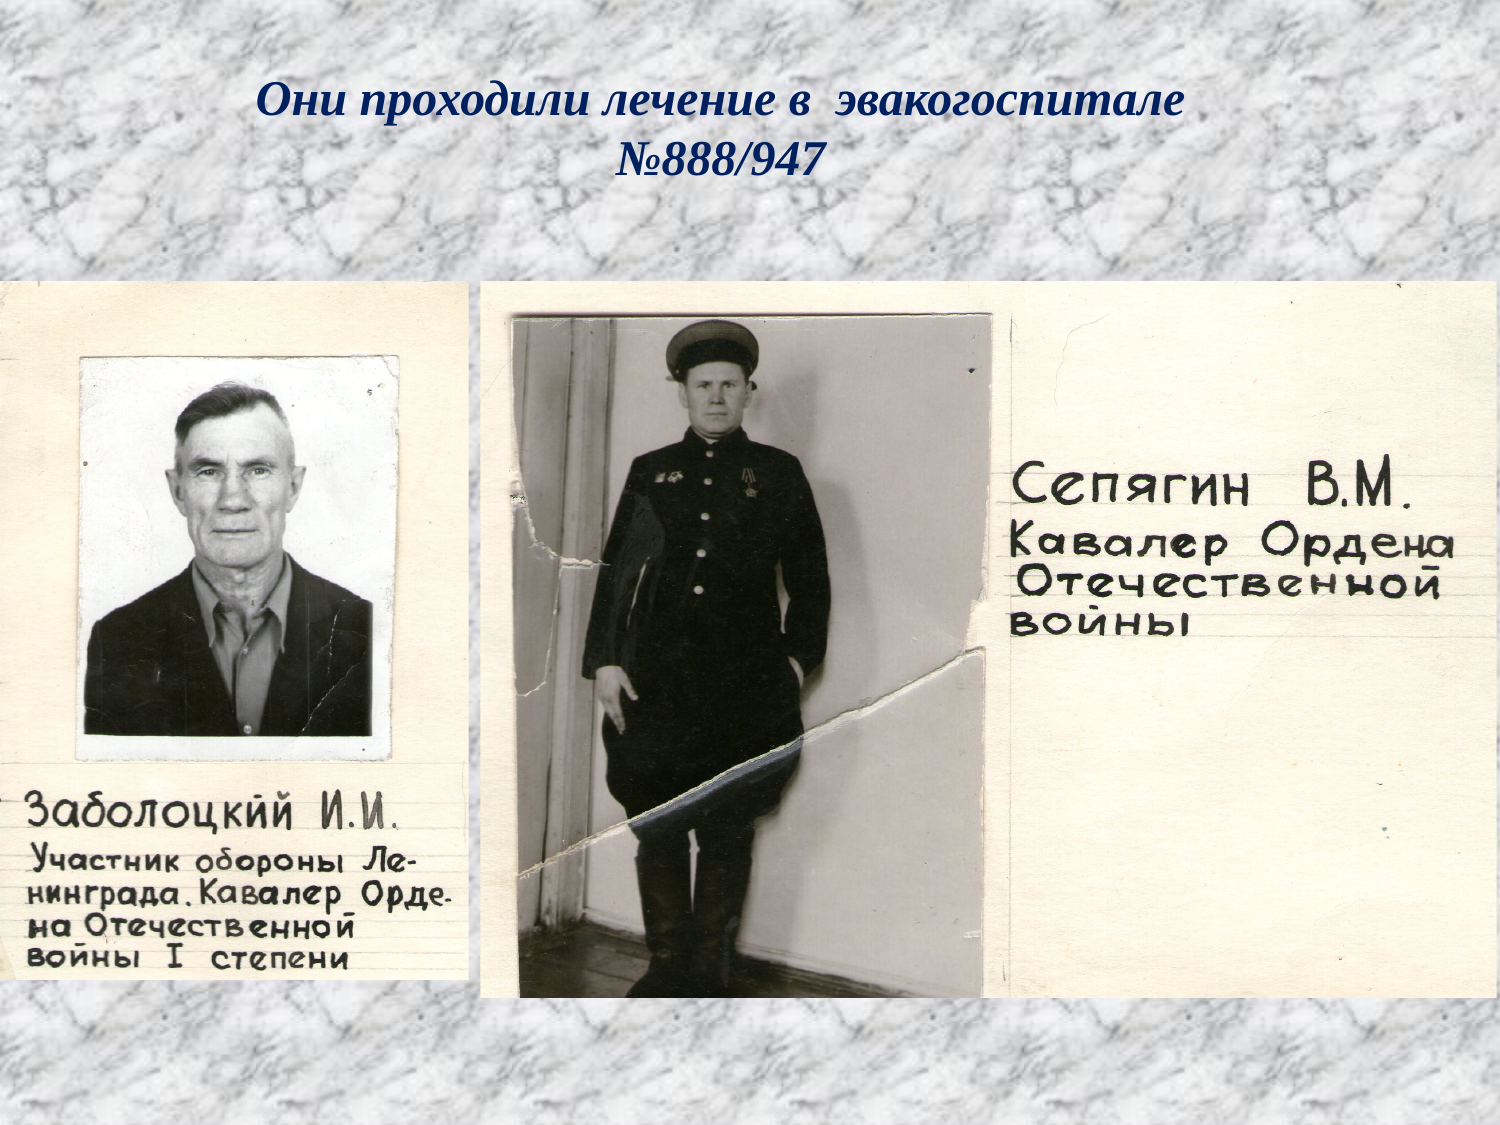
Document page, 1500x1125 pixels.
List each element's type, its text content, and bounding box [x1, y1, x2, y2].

text_box Они проходили лечение в эвакогоспитале №888/947 [187, 58, 1254, 194]
picture [0, 0, 1500, 1125]
